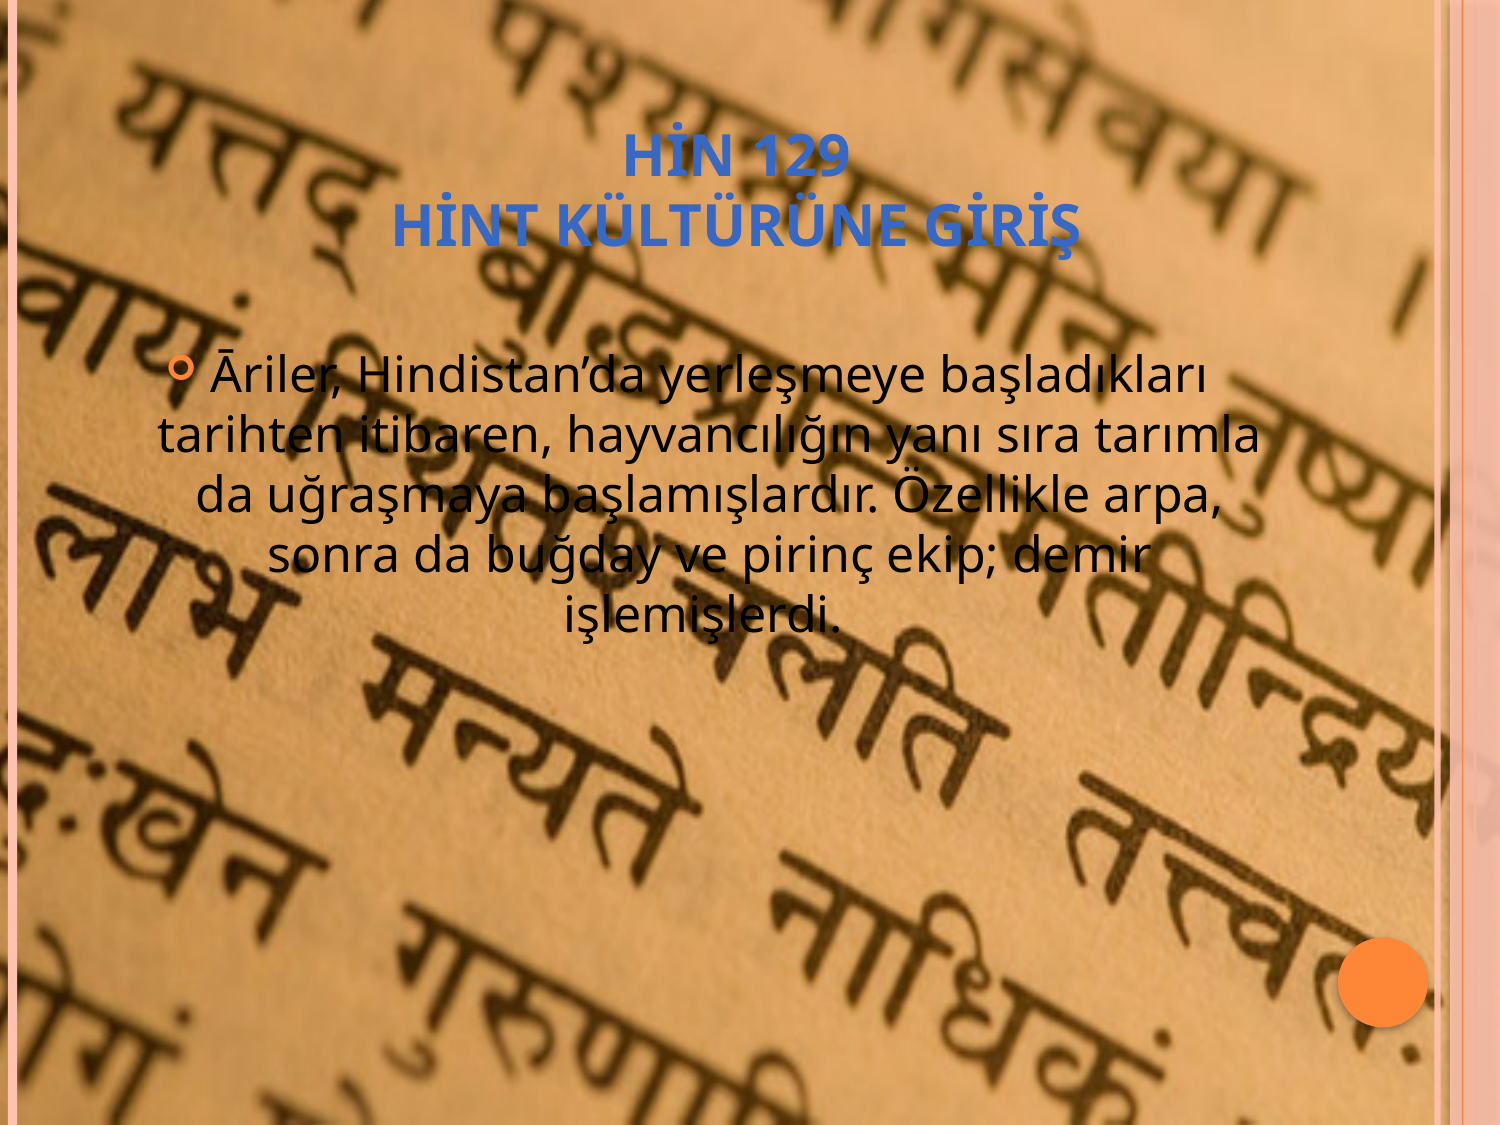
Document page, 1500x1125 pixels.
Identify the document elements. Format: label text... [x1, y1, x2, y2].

picture [0, 0, 7, 1125]
picture [18, 0, 1434, 1125]
list Āriler, Hindistan’da yerleşmeye başladıkları tarihten itibaren, hayvancılığın yanı sıra tarımla da uğraşmaya başlamışlardır. Özellikle arpa, sonra da buğday ve pirinç ekip; demir işlemişlerdi. [75, 262, 1300, 1062]
title HİN 129 HİNT KÜLTÜRÜNE GİRİŞ [123, 78, 1349, 266]
text_box [100, 90, 1326, 278]
picture [1441, 0, 1449, 1125]
